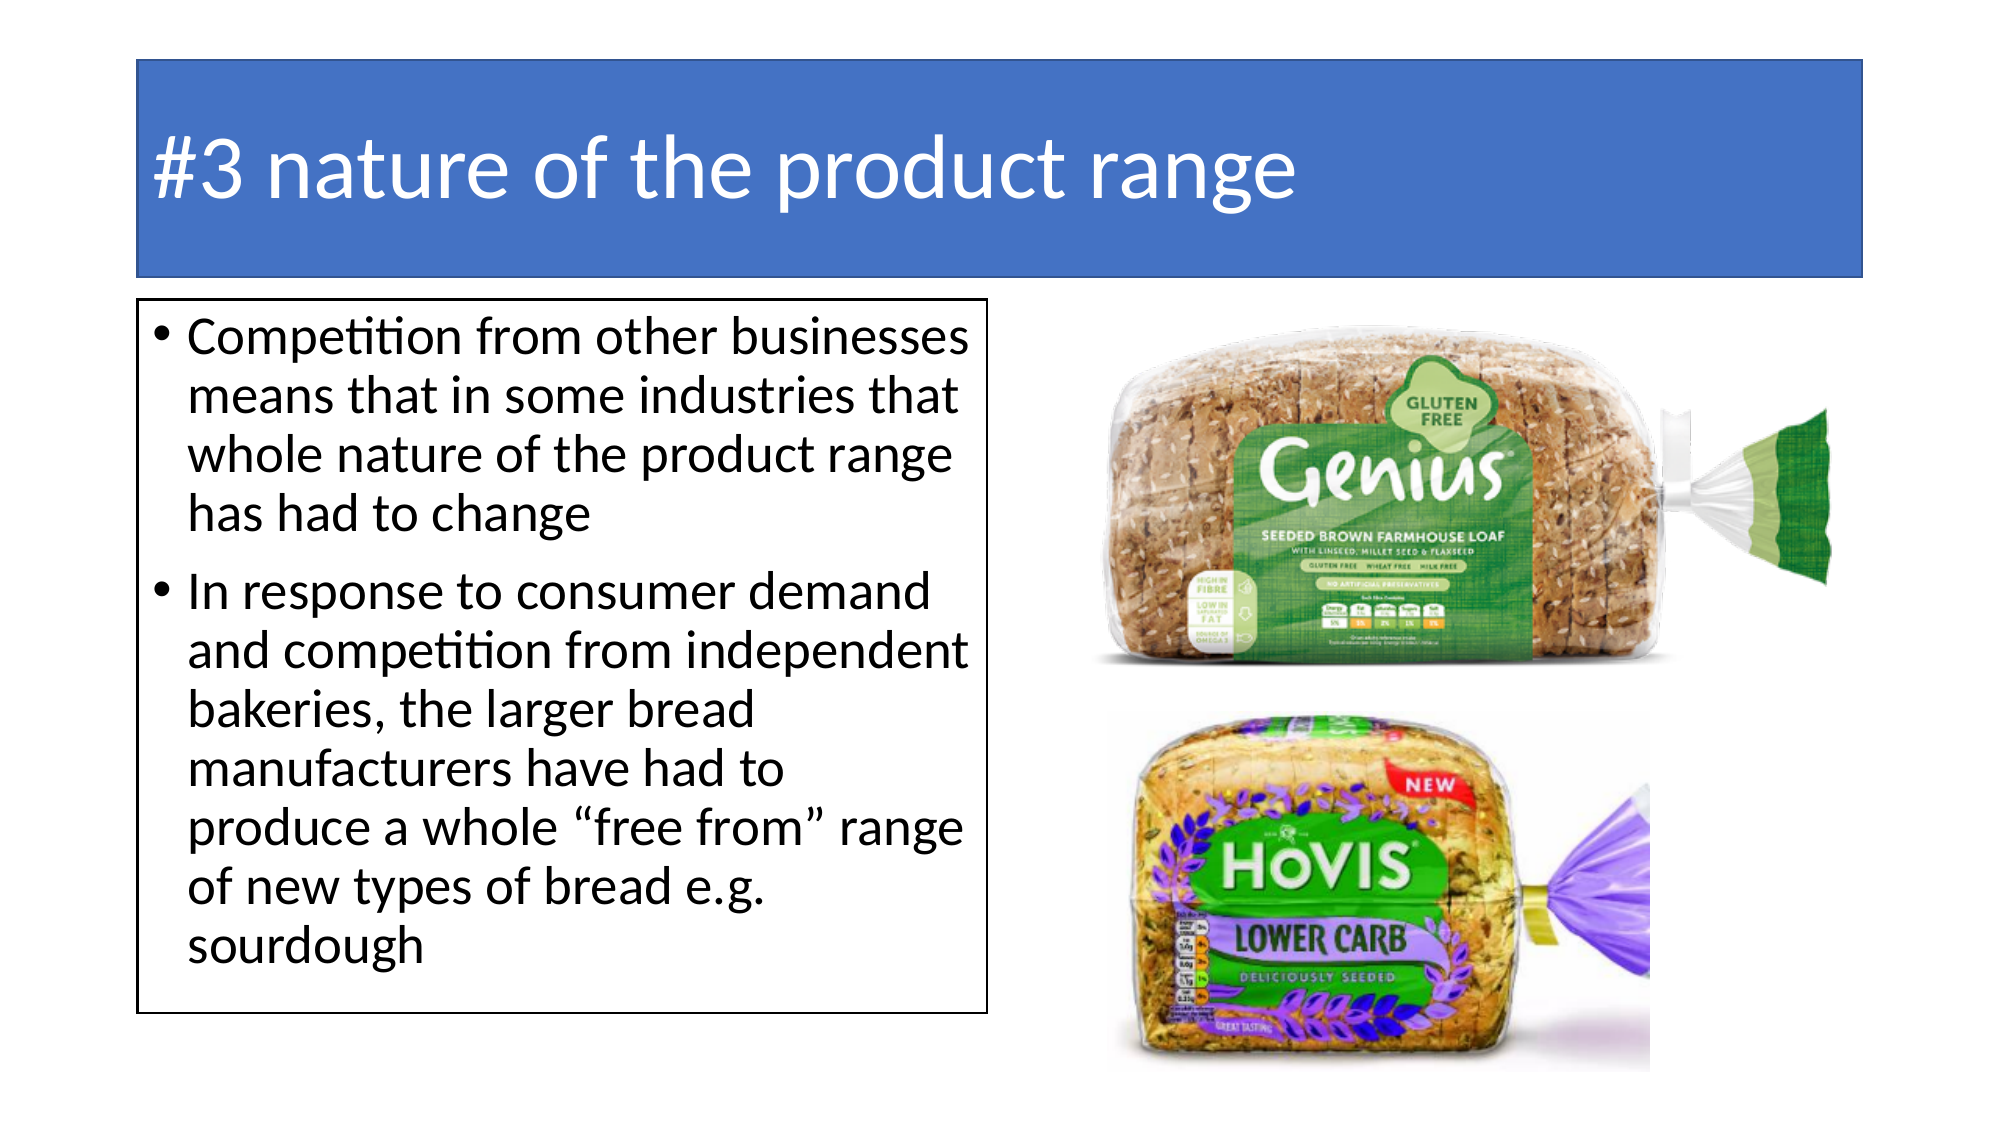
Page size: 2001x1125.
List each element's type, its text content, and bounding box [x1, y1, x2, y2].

title #3 nature of the product range [136, 59, 1863, 278]
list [987, 299, 1838, 690]
list Competition from other businesses means that in some industries that whole nature of the product range has had to change In response to consumer demand and competition from independent bakeries, the larger bread manufacturers have had to produce a whole “free from” range of new types of bread e.g. sourdough [136, 298, 988, 1014]
picture [1107, 711, 1650, 1072]
